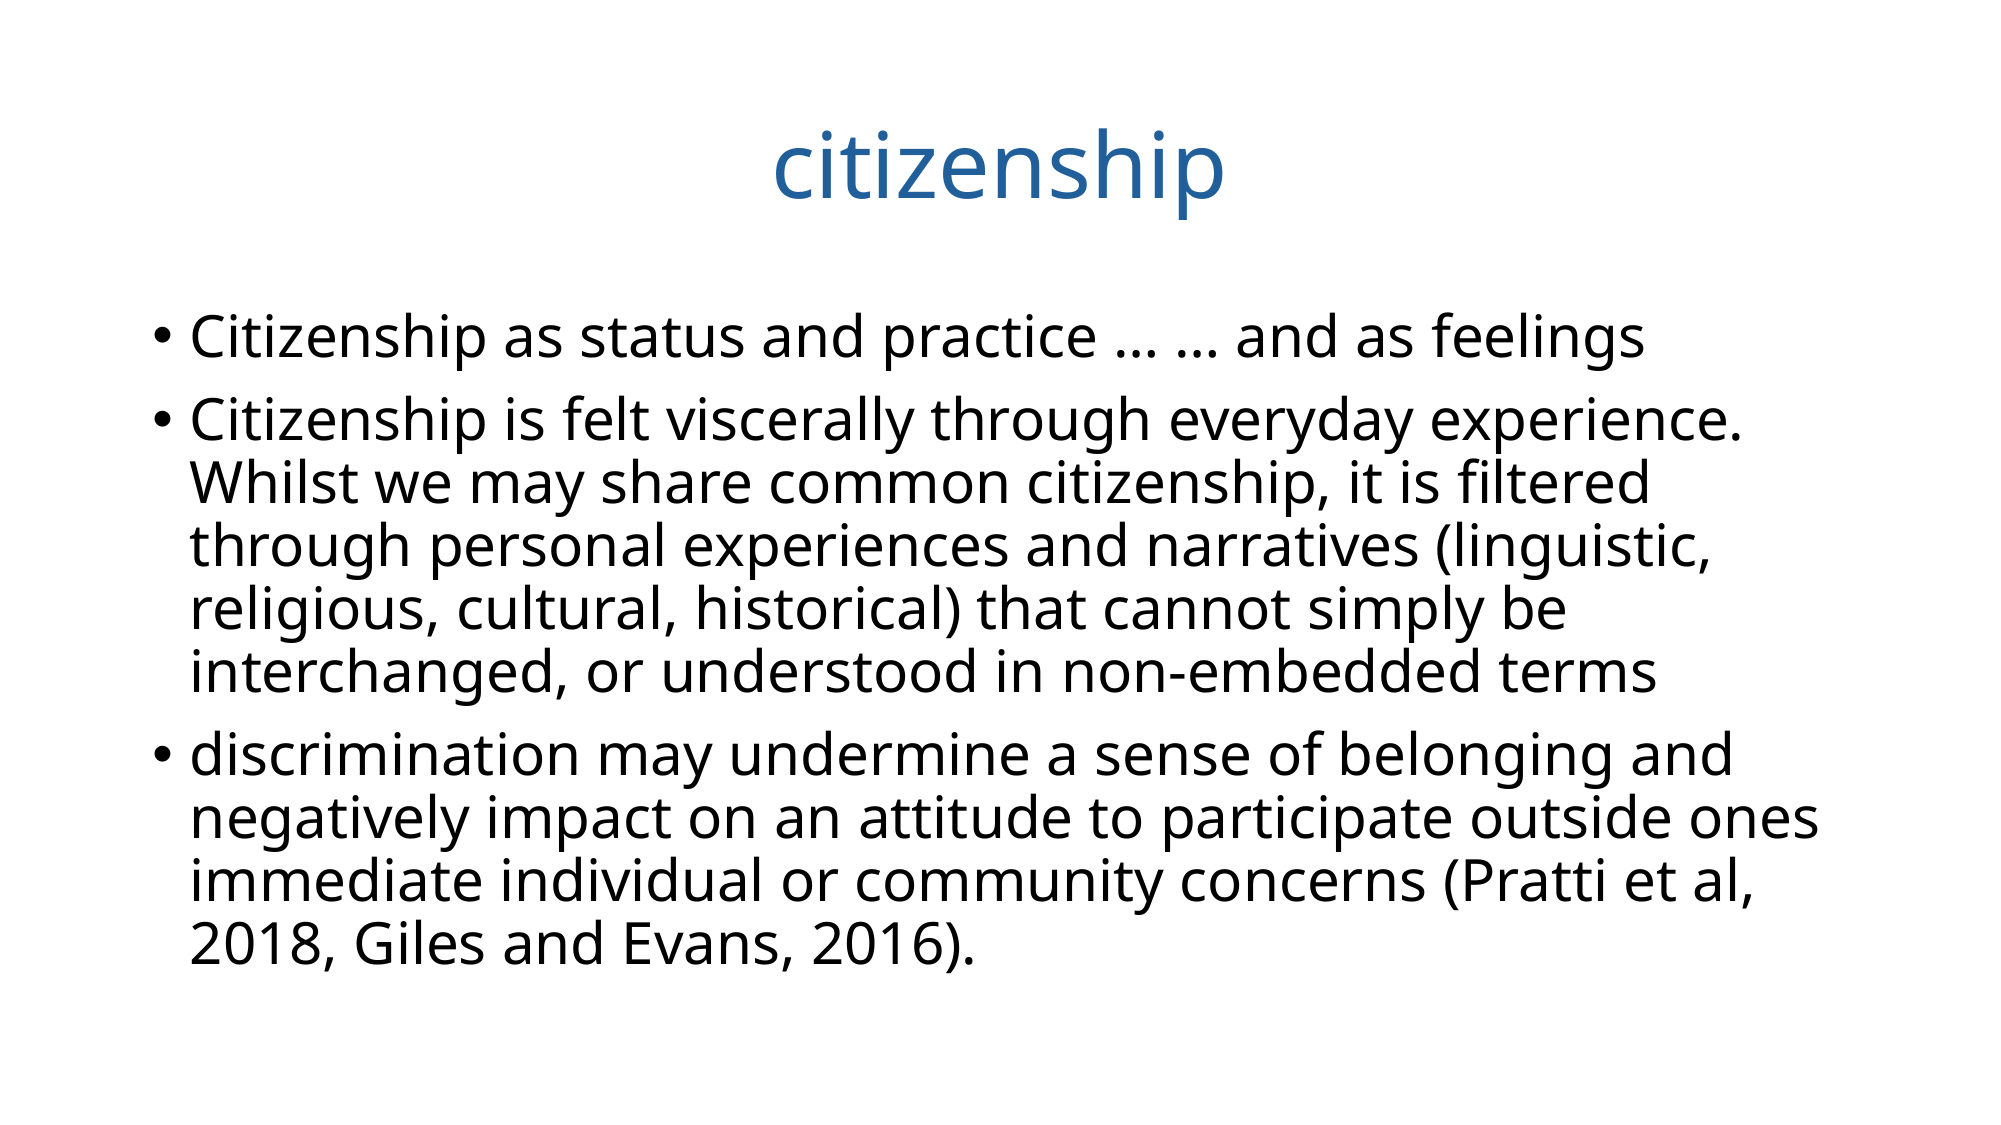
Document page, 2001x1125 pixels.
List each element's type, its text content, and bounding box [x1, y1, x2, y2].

list Citizenship as status and practice … … and as feelings Citizenship is felt viscerally through everyday experience. Whilst we may share common citizenship, it is filtered through personal experiences and narratives (linguistic, religious, cultural, historical) that cannot simply be interchanged, or understood in non-embedded terms discrimination may undermine a sense of belonging and negatively impact on an attitude to participate outside ones immediate individual or community concerns (Pratti et al, 2018, Giles and Evans, 2016). [137, 299, 1863, 1014]
title citizenship [137, 59, 1863, 278]
